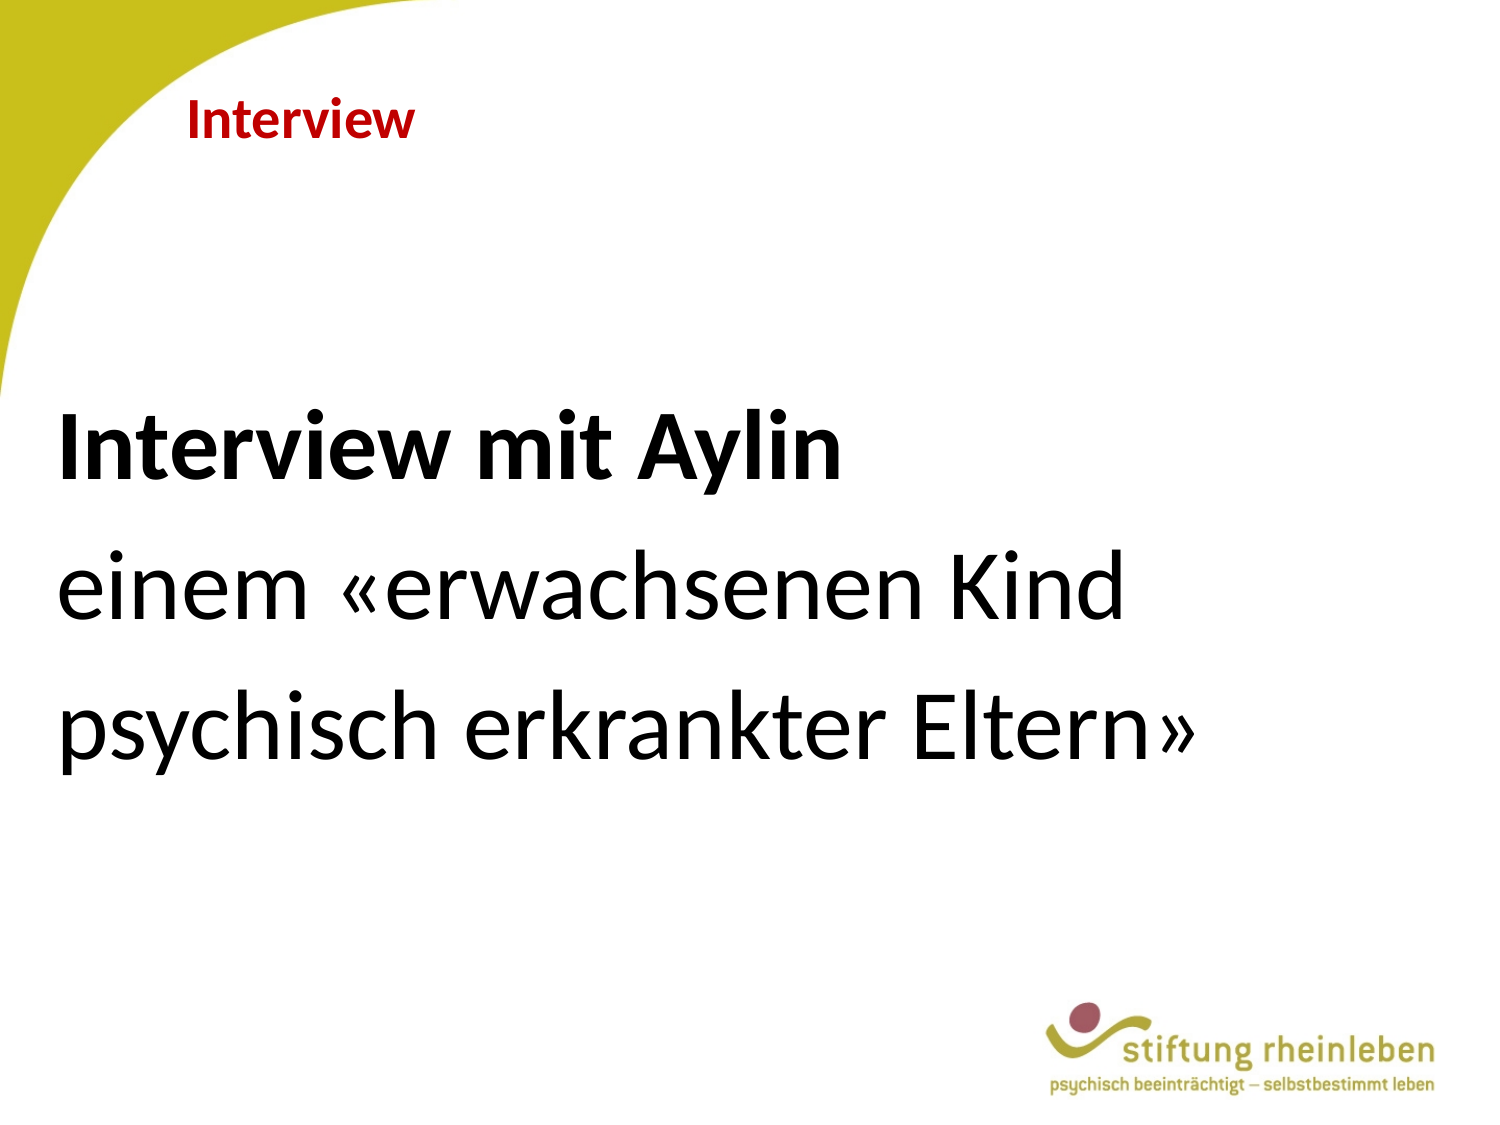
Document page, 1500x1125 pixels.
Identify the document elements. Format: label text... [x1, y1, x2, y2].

picture [0, 0, 1500, 1125]
list Interview mit Aylin einem «erwachsenen Kind psychisch erkrankter Eltern» [41, 231, 1471, 1005]
title Interview [171, 45, 1471, 185]
